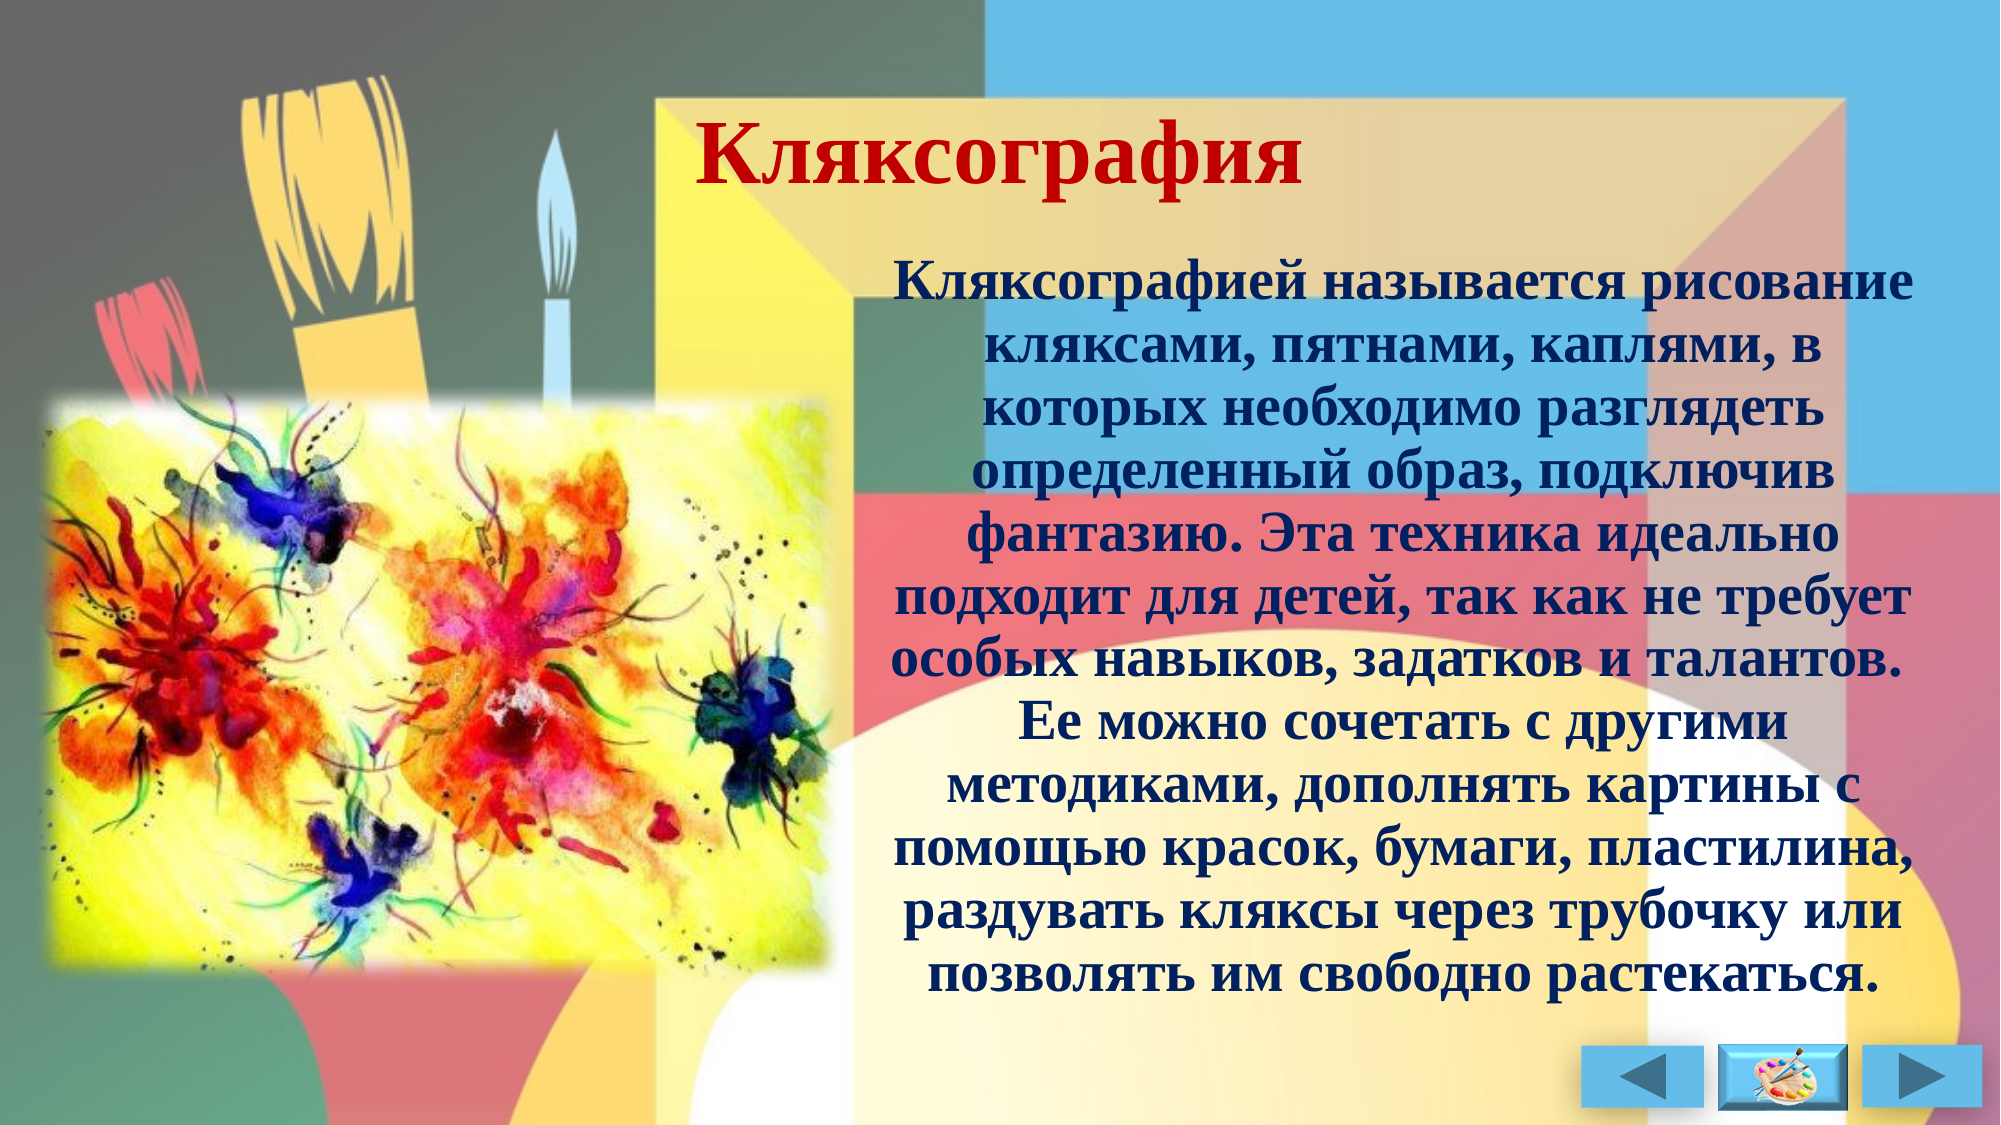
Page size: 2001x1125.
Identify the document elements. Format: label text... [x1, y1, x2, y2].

picture [1716, 1037, 1849, 1113]
title Кляксография [137, 59, 1863, 248]
text_box [1861, 1044, 1983, 1108]
list Кляксографией называется рисование кляксами, пятнами, каплями, в которых необходимо разглядеть определенный образ, подключив фантазию. Эта техника идеально подходит для детей, так как не требует особых навыков, задатков и талантов. Ее можно сочетать с другими методиками, дополнять картины с помощью красок, бумаги, пластилина, раздувать кляксы через трубочку или позволять им свободно растекаться. [868, 242, 1939, 1103]
text_box [1580, 1045, 1705, 1109]
picture [33, 382, 841, 983]
